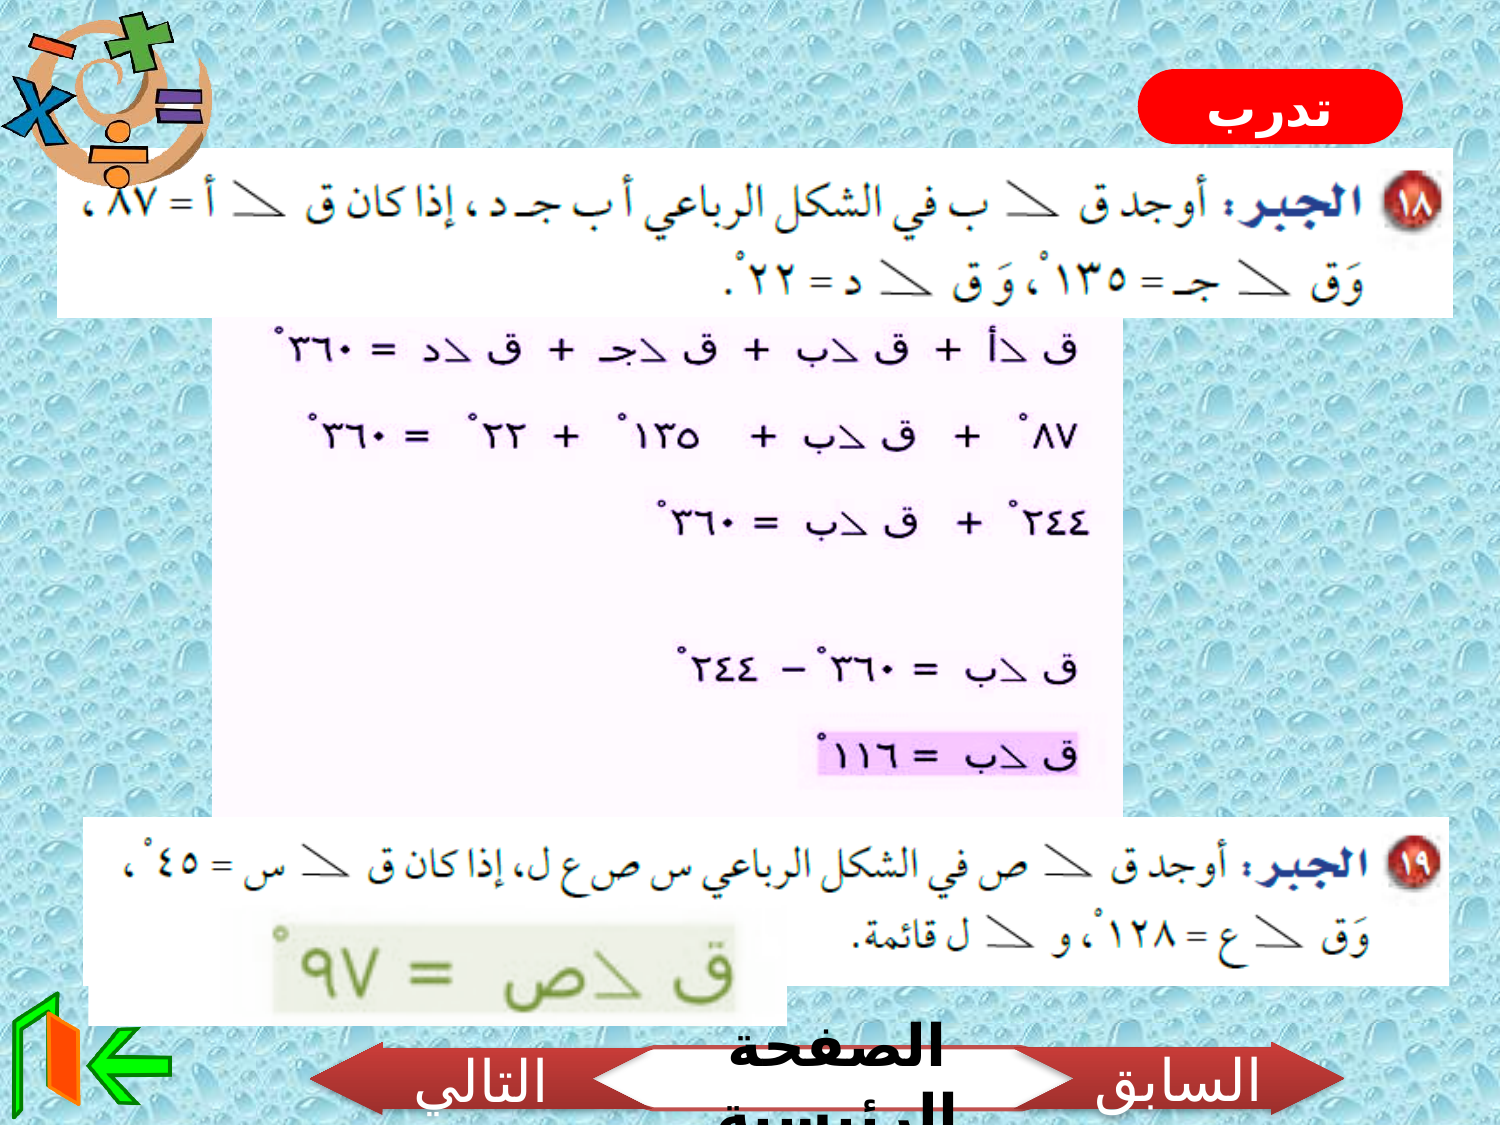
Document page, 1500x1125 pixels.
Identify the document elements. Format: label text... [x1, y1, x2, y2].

picture [933, 1116, 943, 1125]
picture [745, 1116, 817, 1125]
picture [828, 1116, 923, 1125]
picture [0, 0, 1500, 1125]
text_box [309, 1041, 1345, 1116]
text_box تدرب [1137, 69, 1403, 145]
